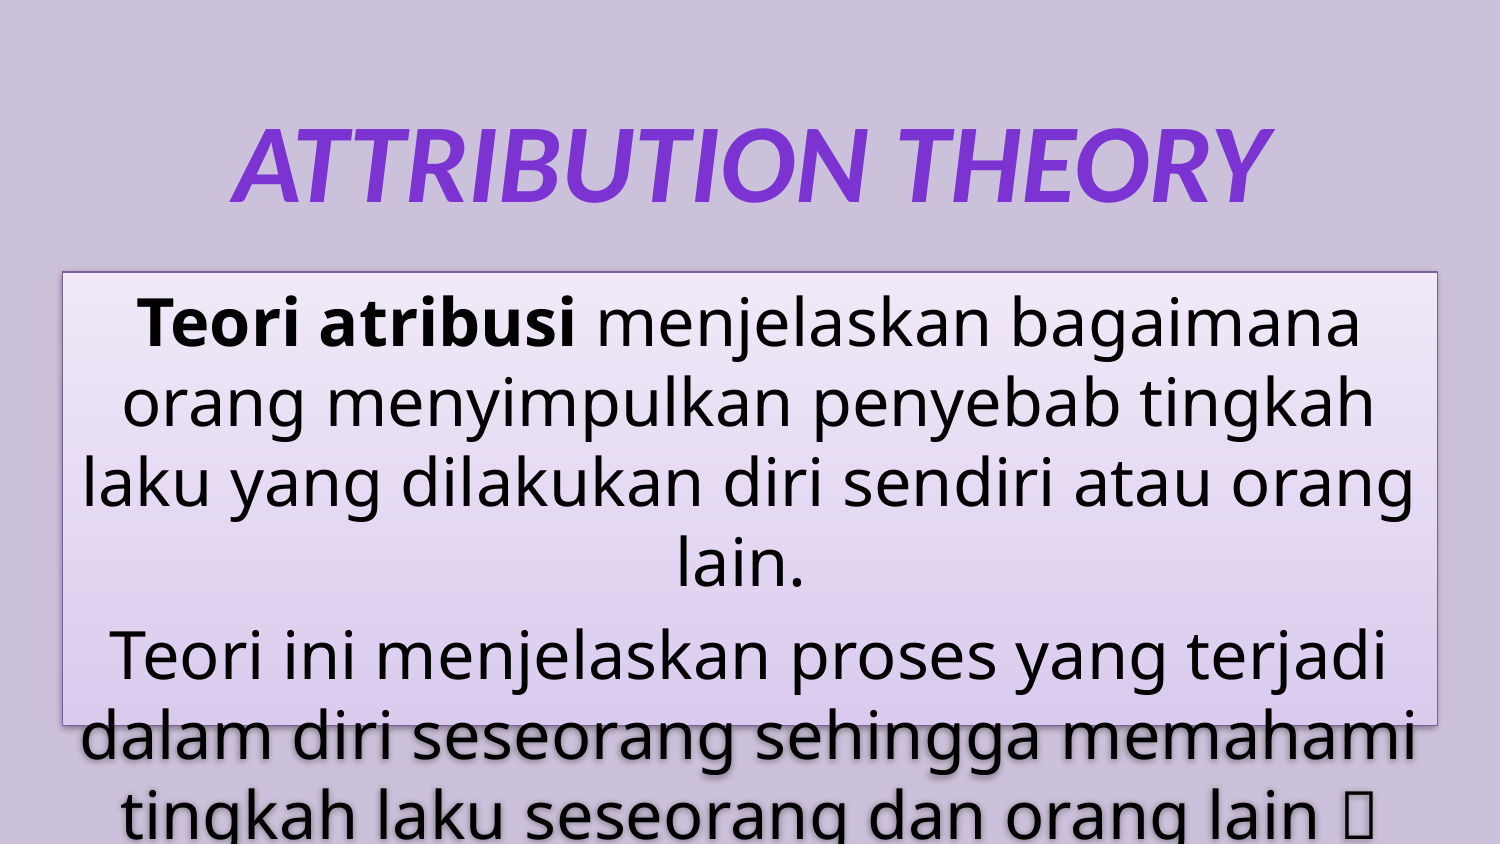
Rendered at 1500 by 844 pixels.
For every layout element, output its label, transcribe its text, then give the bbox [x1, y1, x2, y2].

list Teori atribusi menjelaskan bagaimana orang menyimpulkan penyebab tingkah laku yang dilakukan diri sendiri atau orang lain. Teori ini menjelaskan proses yang terjadi dalam diri seseorang sehingga memahami tingkah laku seseorang dan orang lain  mengkaji inkonsistensi sikap-perilaku. [62, 271, 1438, 726]
text_box Attribution Theory [218, 82, 1285, 233]
